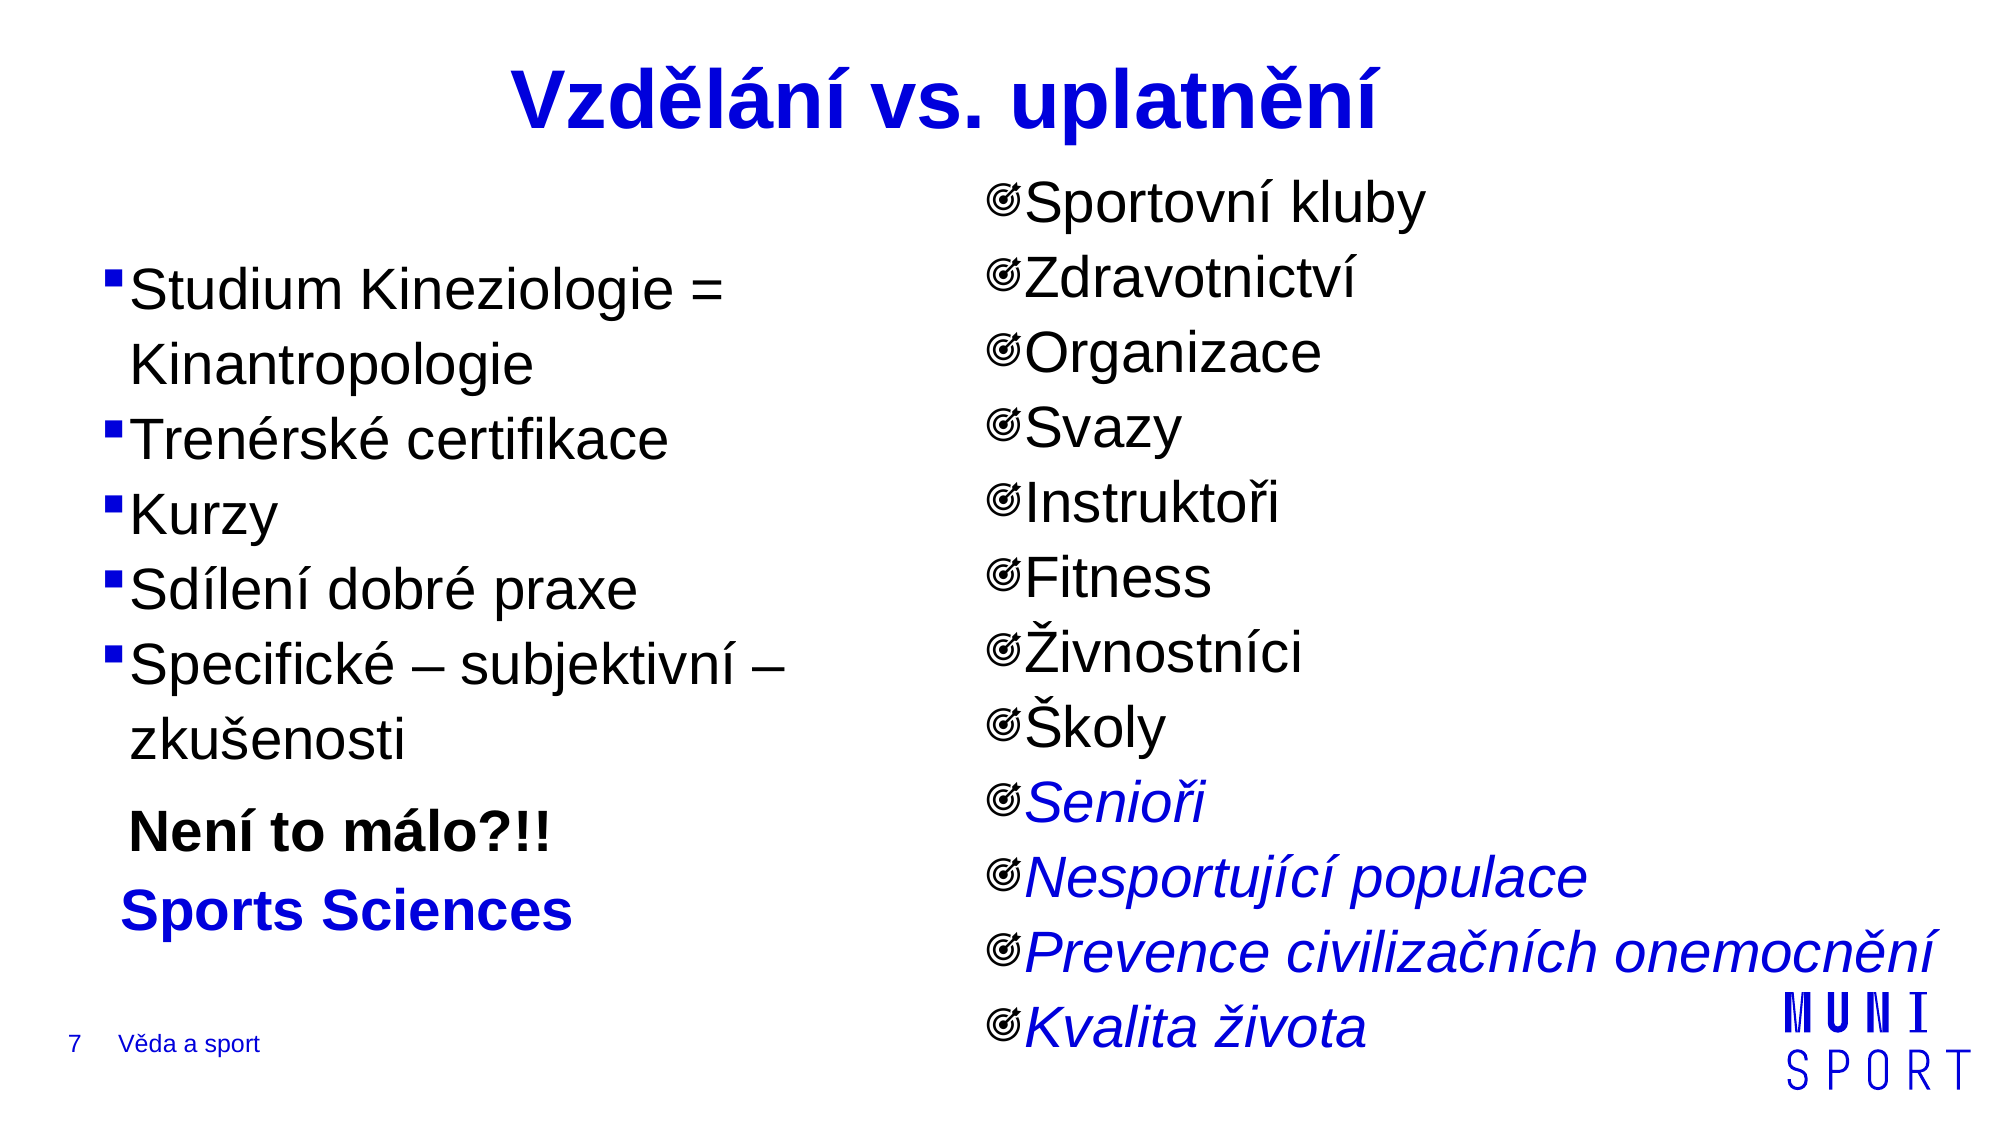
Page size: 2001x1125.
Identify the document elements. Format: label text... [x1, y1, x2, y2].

picture [983, 178, 1025, 220]
text_box Není to málo?!! [113, 785, 568, 941]
picture [983, 478, 1025, 520]
picture [983, 778, 1025, 820]
footer Věda a sport [118, 1021, 1418, 1063]
list Studium Kineziologie = Kinantropologie Trenérské certifikace Kurzy Sdílení dobré praxe Specifické – subjektivní – zkušenosti [88, 246, 945, 767]
picture [983, 253, 1025, 295]
list Sportovní kluby Zdravotnictví Organizace Svazy Instruktoři Fitness Živnostníci Školy Senioři Nesportující populace Prevence civilizačních onemocnění Kvalita života [971, 158, 2000, 943]
picture [983, 328, 1025, 370]
picture [983, 628, 1025, 670]
picture [983, 853, 1025, 895]
picture [983, 403, 1025, 445]
picture [983, 703, 1025, 745]
slide_number 7 [67, 1021, 110, 1063]
picture [983, 1003, 1025, 1045]
text_box Sports Sciences [106, 865, 634, 1020]
picture [983, 928, 1025, 970]
picture [983, 553, 1025, 595]
title Vzdělání vs. uplatnění [62, 62, 1827, 137]
